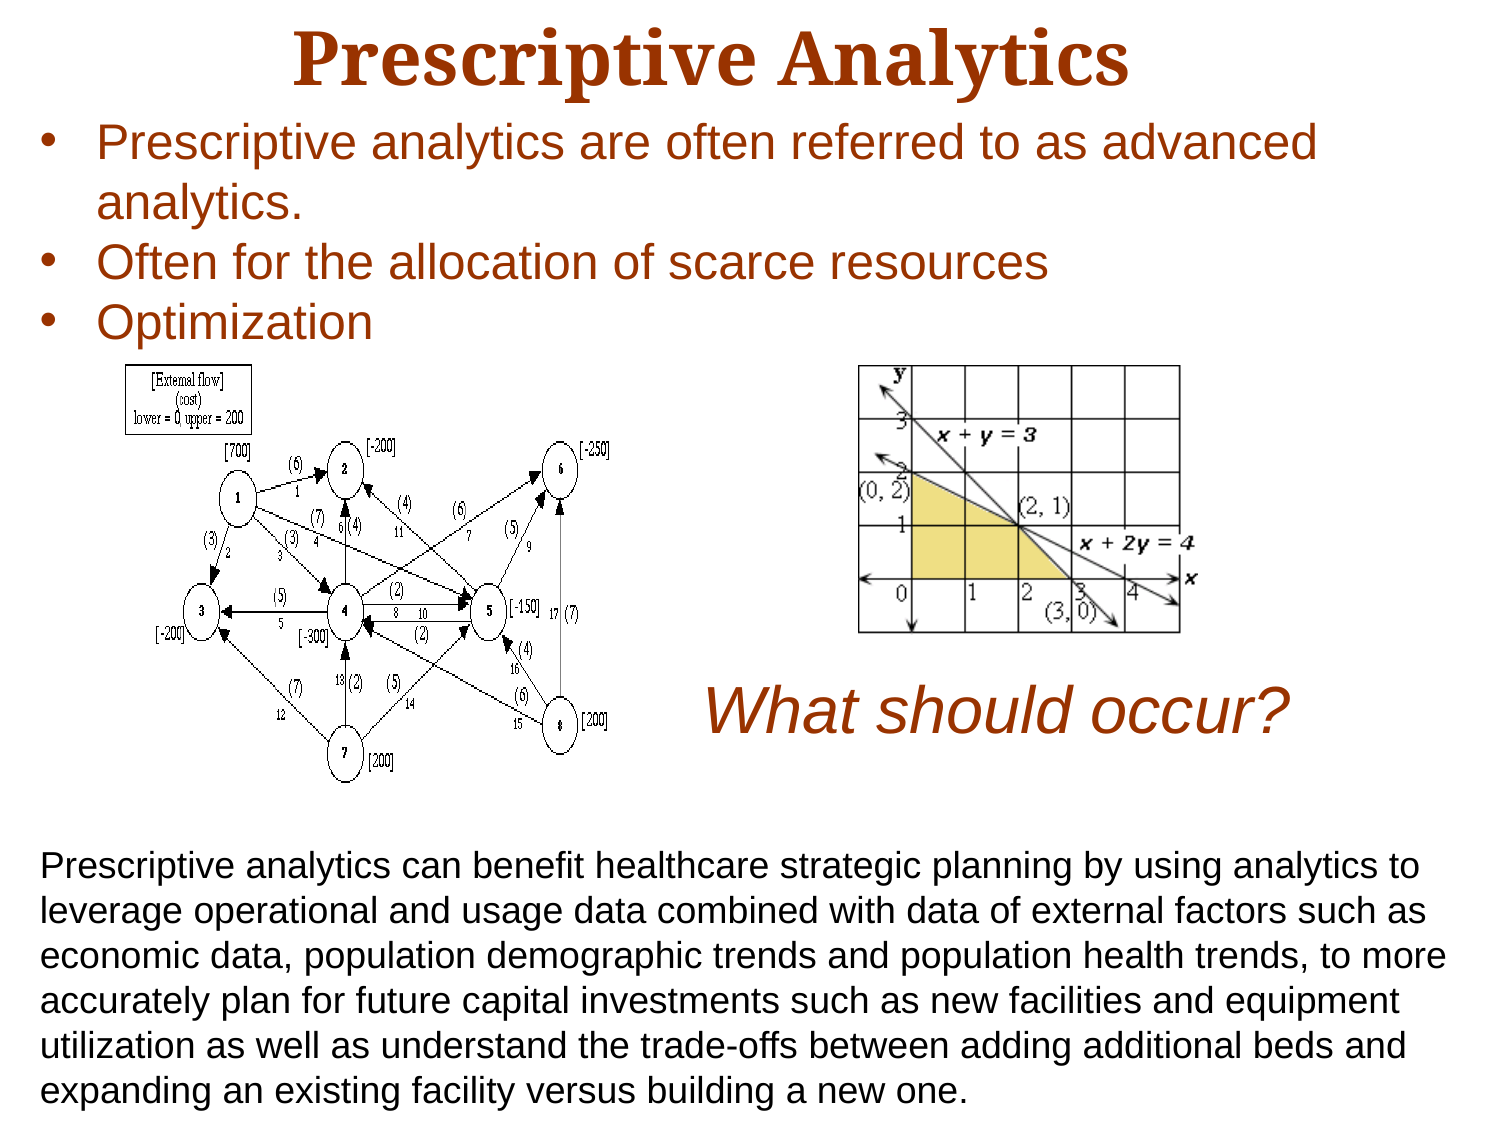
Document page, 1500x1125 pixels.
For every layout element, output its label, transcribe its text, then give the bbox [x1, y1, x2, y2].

picture [858, 365, 1198, 635]
text_box Prescriptive analytics are often referred to as advanced analytics. Often for the allocation of scarce resources Optimization [24, 102, 1450, 357]
picture [86, 327, 656, 837]
text_box What should occur? [687, 659, 1475, 755]
text_box Prescriptive analytics can benefit healthcare strategic planning by using analytics to leverage operational and usage data combined with data of external factors such as economic data, population demographic trends and population health trends, to more accurately plan for future capital investments such as new facilities and equipment utilization as well as understand the trade-offs between adding additional beds and expanding an existing facility versus building a new one. [24, 833, 1500, 1119]
text_box Prescriptive Analytics [149, 2, 1275, 102]
